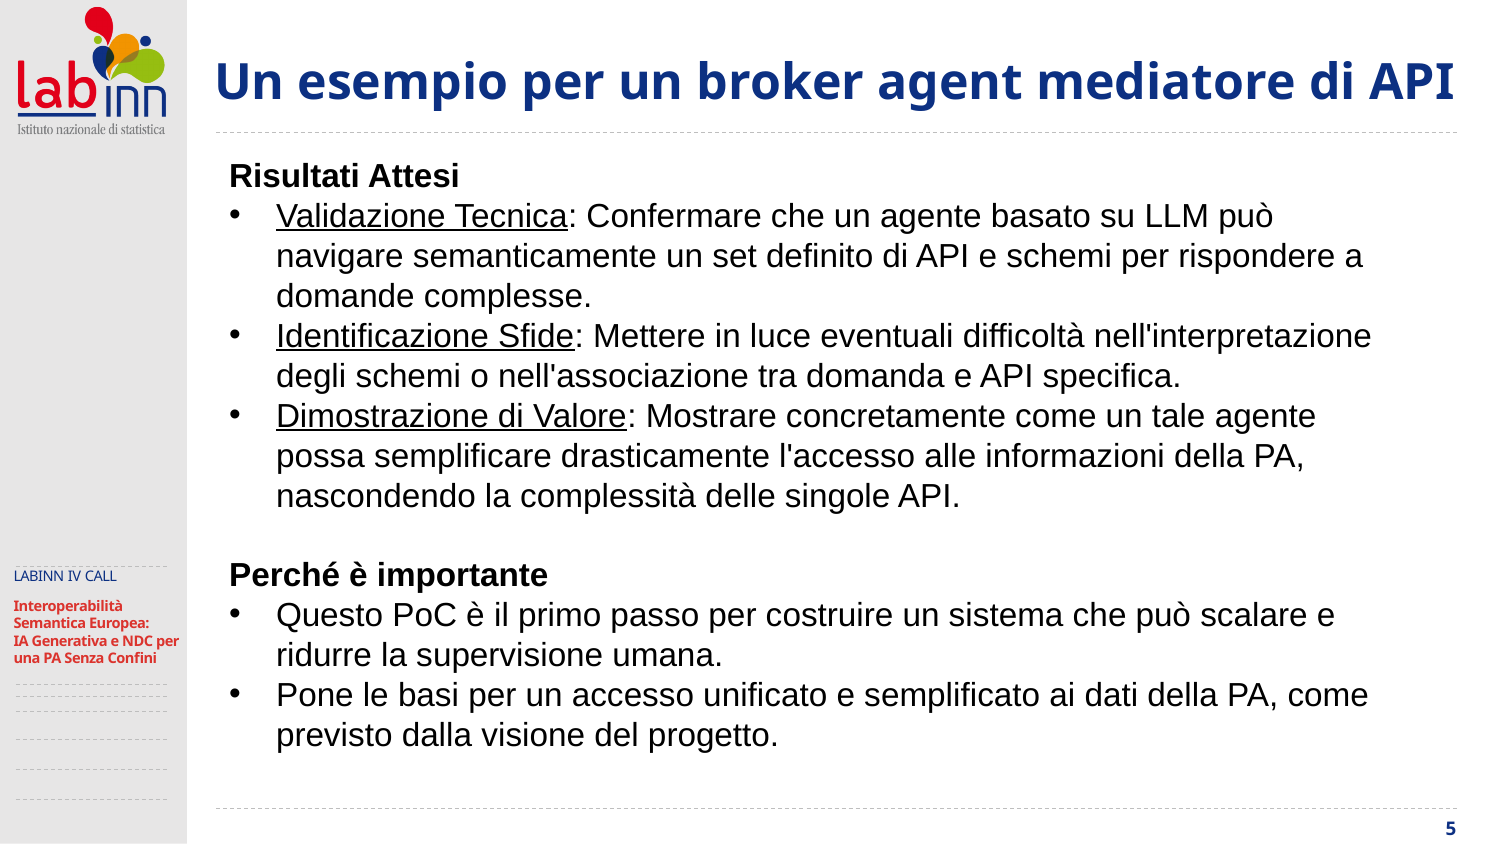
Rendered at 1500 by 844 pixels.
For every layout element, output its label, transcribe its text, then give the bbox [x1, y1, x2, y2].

text_box Risultati Attesi Validazione Tecnica: Confermare che un agente basato su LLM può navigare semanticamente un set definito di API e schemi per rispondere a domande complesse. Identificazione Sfide: Mettere in luce eventuali difficoltà nell'interpretazione degli schemi o nell'associazione tra domanda e API specifica. Dimostrazione di Valore: Mostrare concretamente come un tale agente possa semplificare drasticamente l'accesso alle informazioni della PA, nascondendo la complessità delle singole API. Perché è importante Questo PoC è il primo passo per costruire un sistema che può scalare e ridurre la supervisione umana. Pone le basi per un accesso unificato e semplificato ai dati della PA, come previsto dalla visione del progetto. [214, 191, 1425, 761]
picture [16, 4, 171, 136]
title Un esempio per un broker agent mediatore di API [214, 49, 1484, 191]
text_box LABINN IV CALL Interoperabilità Semantica Europea: IA Generativa e NDC per una PA Senza Confini [11, 564, 181, 667]
slide_number 5 [1439, 815, 1465, 844]
